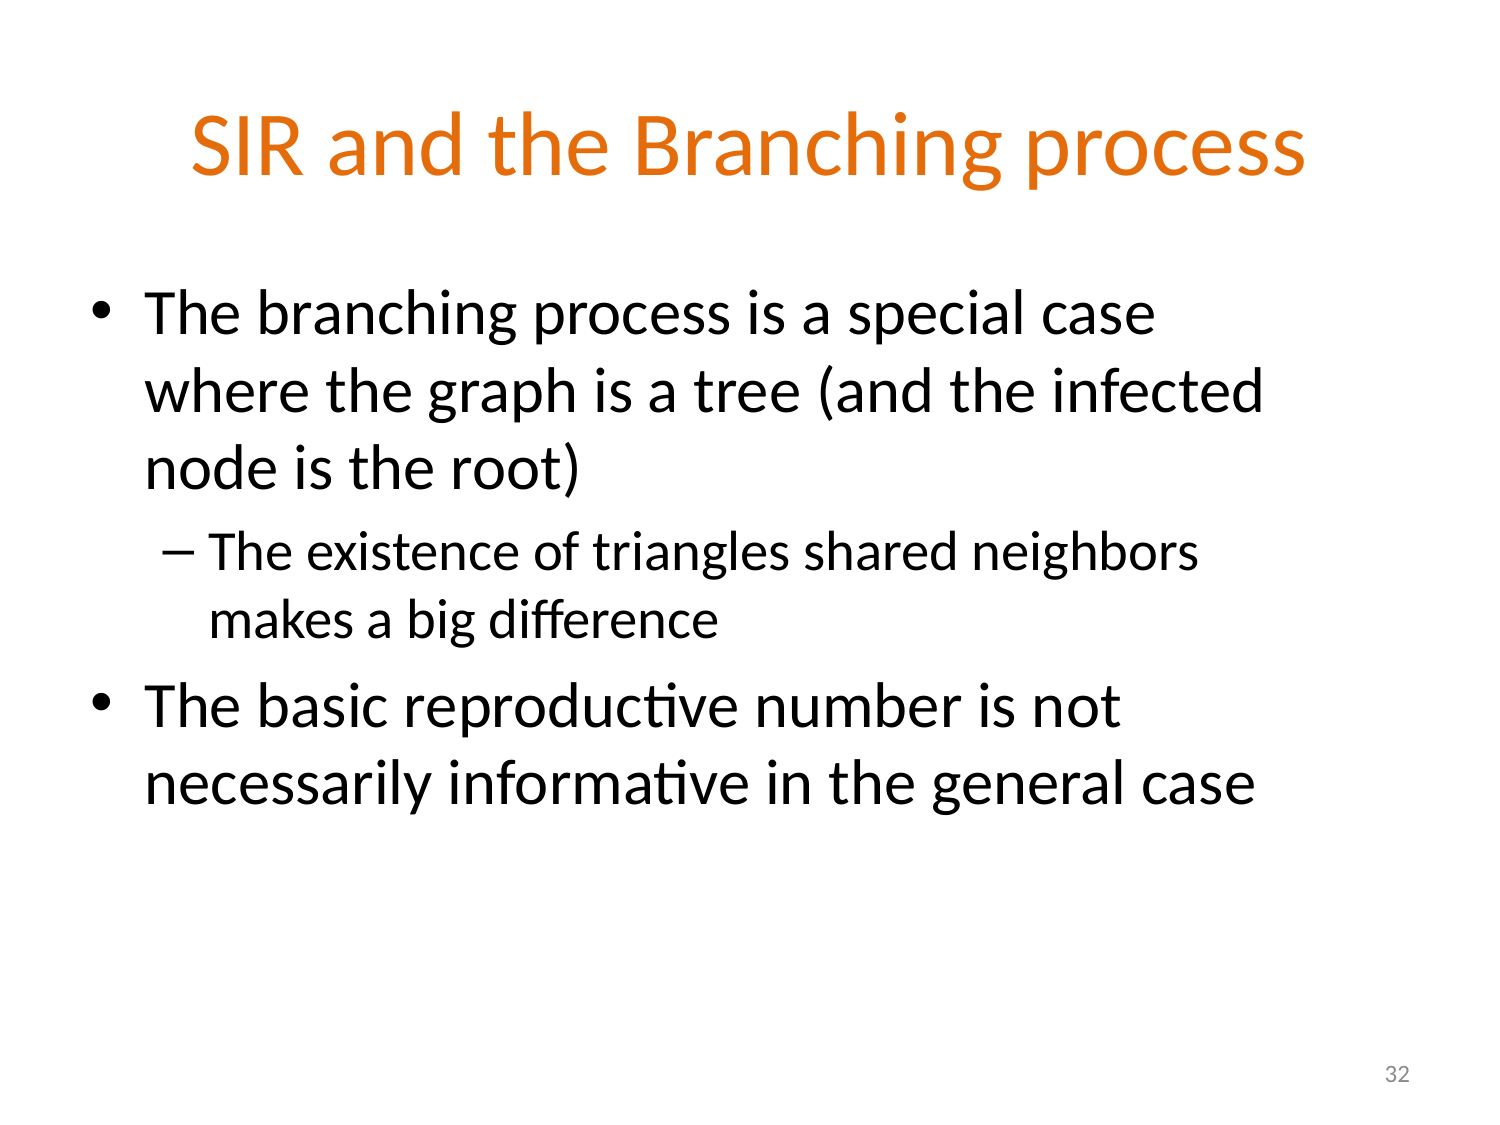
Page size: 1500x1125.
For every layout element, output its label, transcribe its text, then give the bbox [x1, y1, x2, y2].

list The branching process is a special case where the graph is a tree (and the infected node is the root) The existence of triangles shared neighbors makes a big difference The basic reproductive number is not necessarily informative in the general case [75, 262, 1294, 894]
title SIR and the Branching process [75, 45, 1425, 233]
slide_number 32 [1074, 1042, 1425, 1103]
